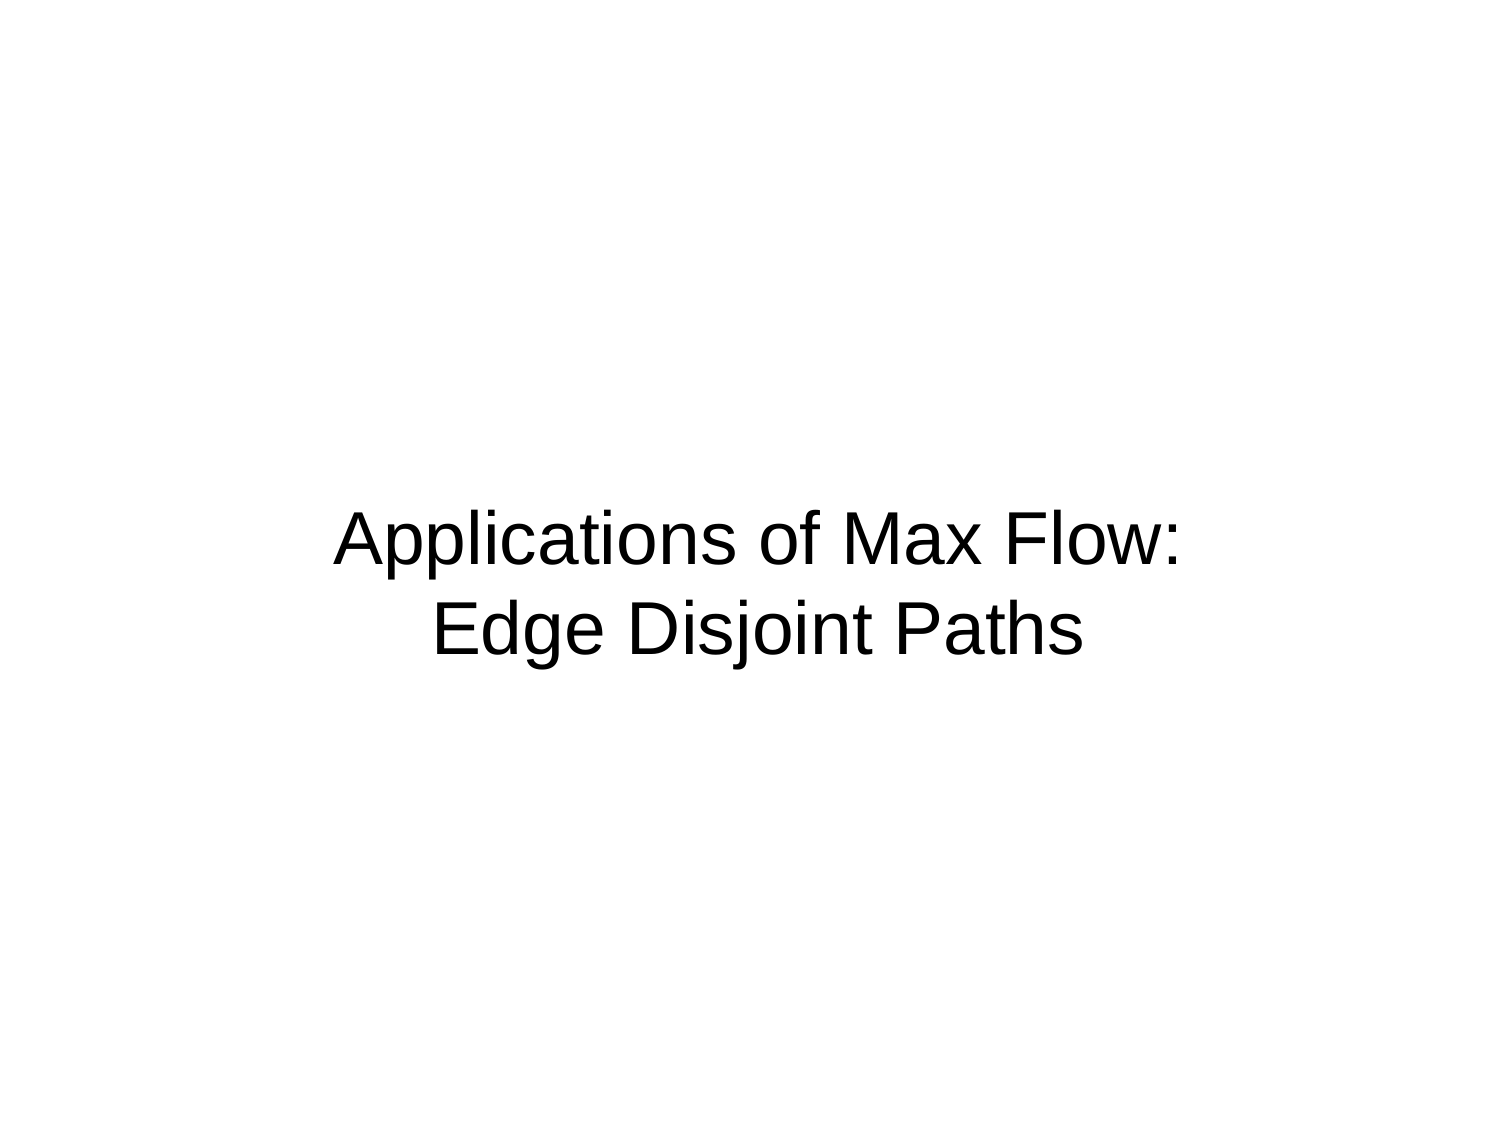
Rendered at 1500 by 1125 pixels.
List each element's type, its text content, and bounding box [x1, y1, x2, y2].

title Applications of Max Flow: Edge Disjoint Paths [120, 481, 1396, 723]
